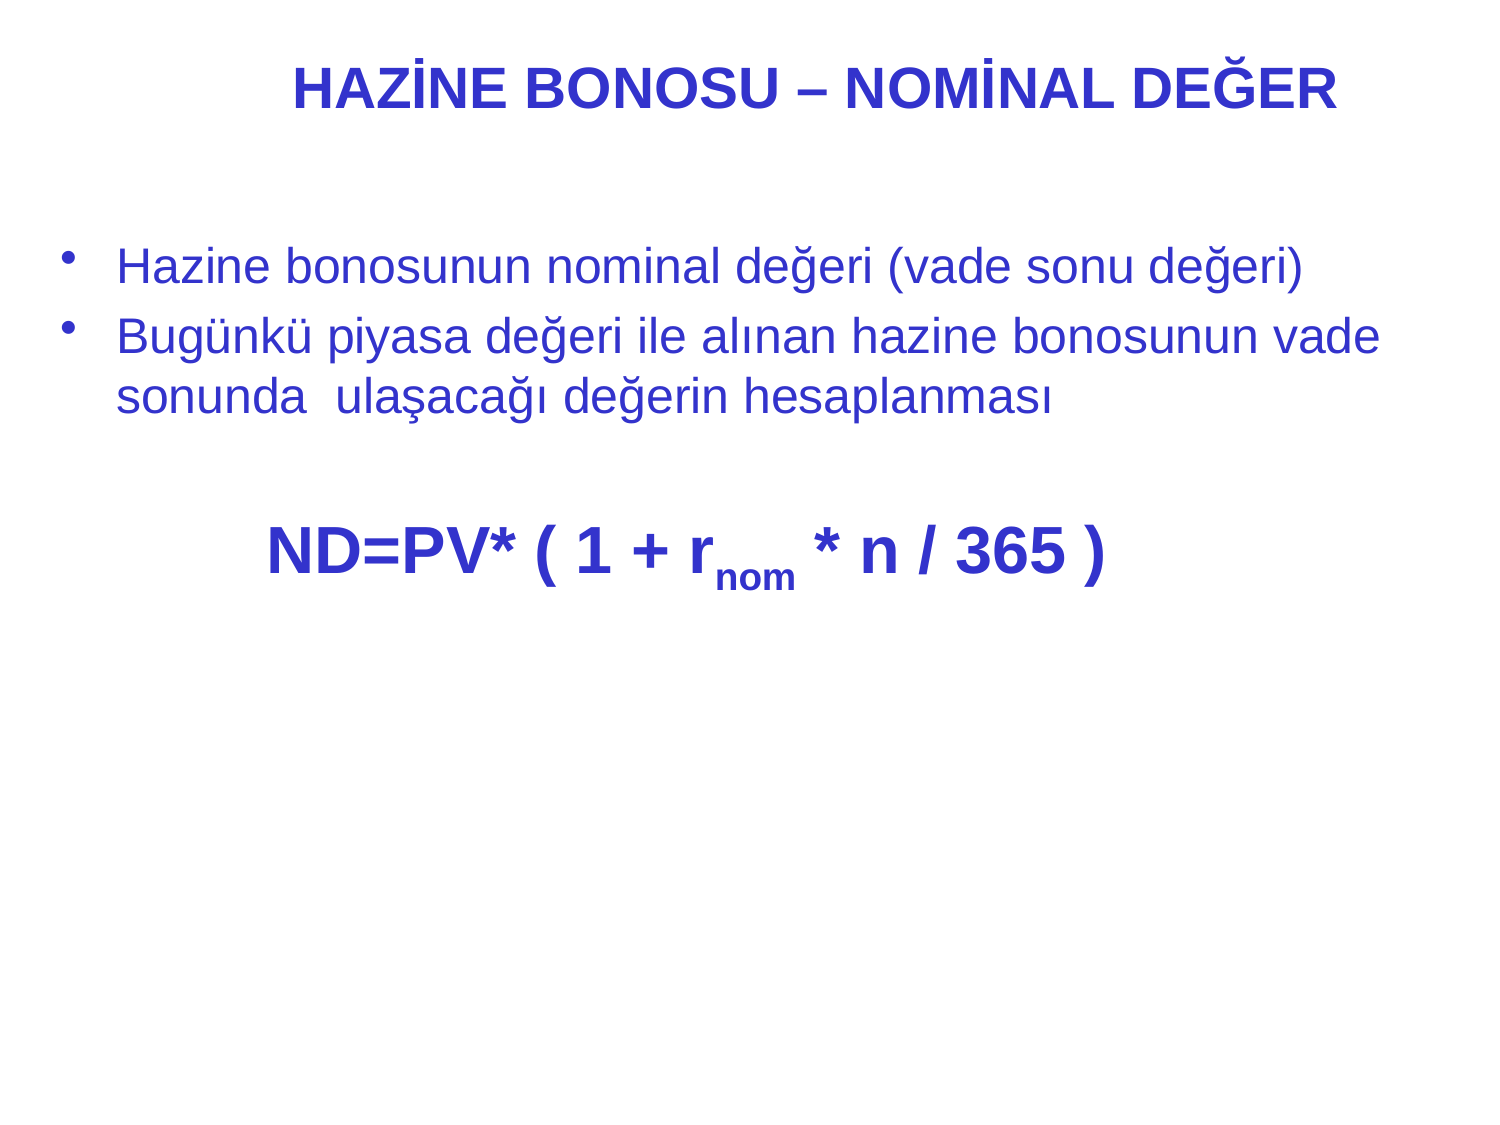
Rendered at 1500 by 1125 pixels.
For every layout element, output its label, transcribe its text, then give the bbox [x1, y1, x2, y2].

text_box HAZİNE BONOSU – NOMİNAL DEĞER [277, 42, 1436, 128]
list Hazine bonosunun nominal değeri (vade sonu değeri) Bugünkü piyasa değeri ile alınan hazine bonosunun vade sonunda ulaşacağı değerin hesaplanması ND=PV* ( 1 + rnom * n / 365 ) [44, 225, 1465, 1001]
